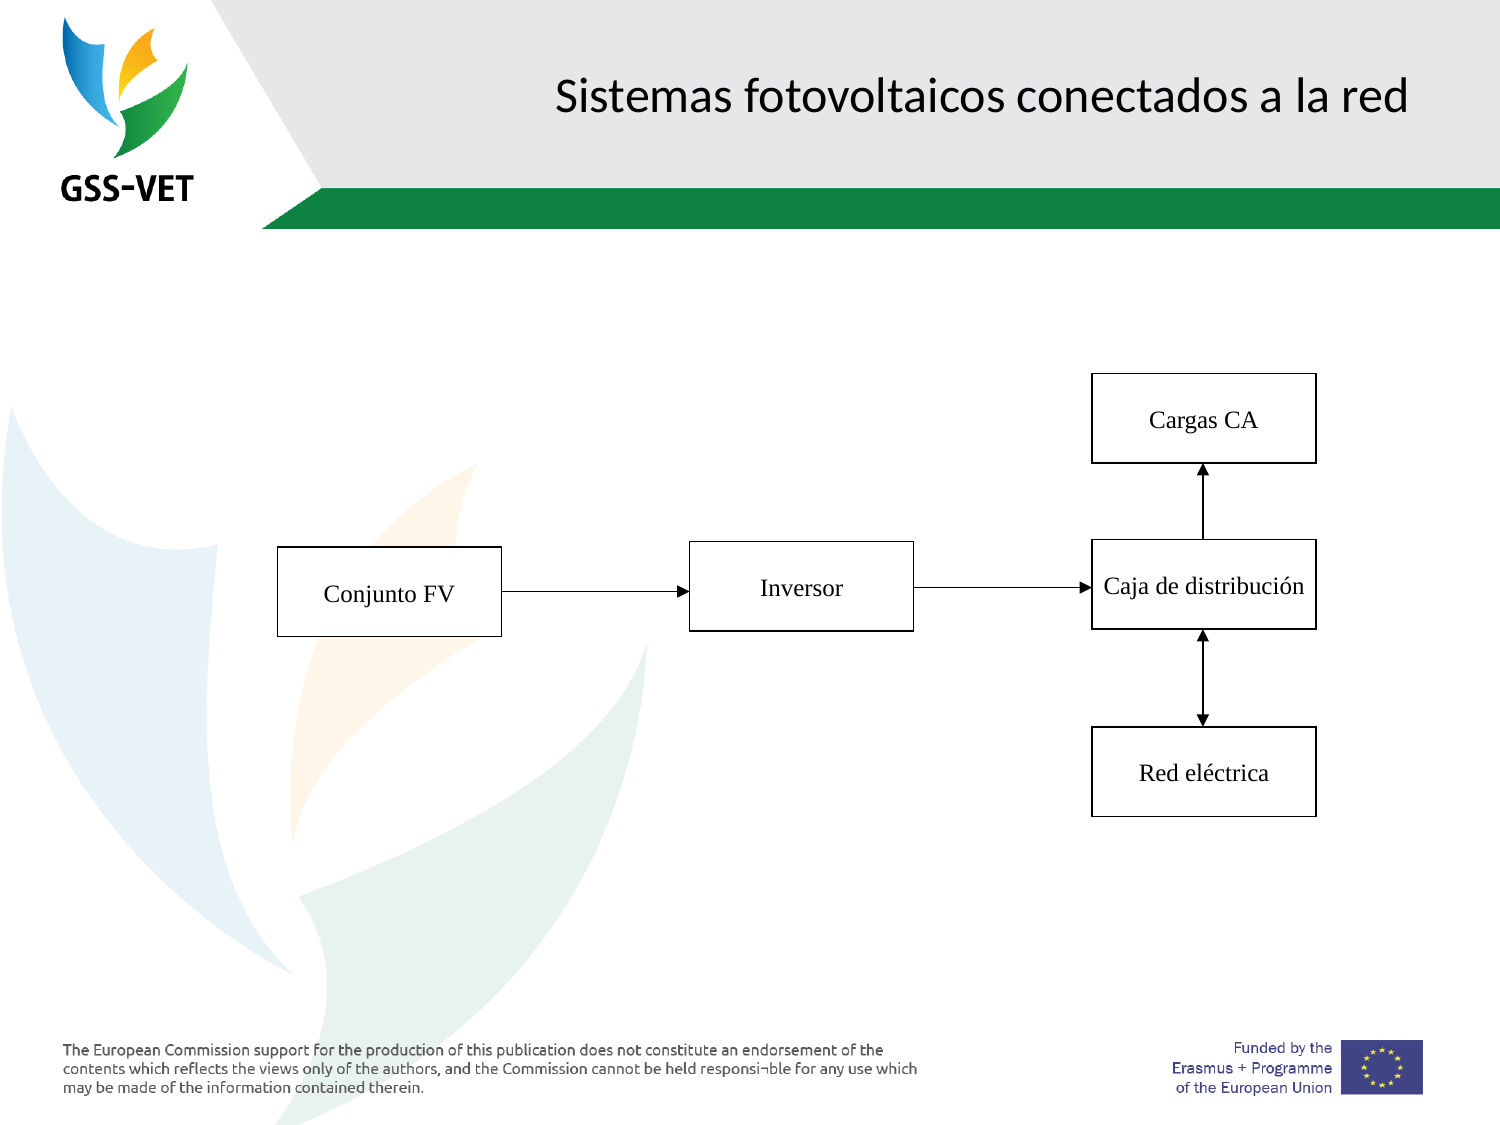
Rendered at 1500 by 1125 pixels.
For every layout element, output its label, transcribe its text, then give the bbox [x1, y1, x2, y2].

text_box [277, 373, 1317, 817]
title Sistemas fotovoltaicos conectados a la red [324, 0, 1425, 185]
picture [0, 0, 1500, 1125]
